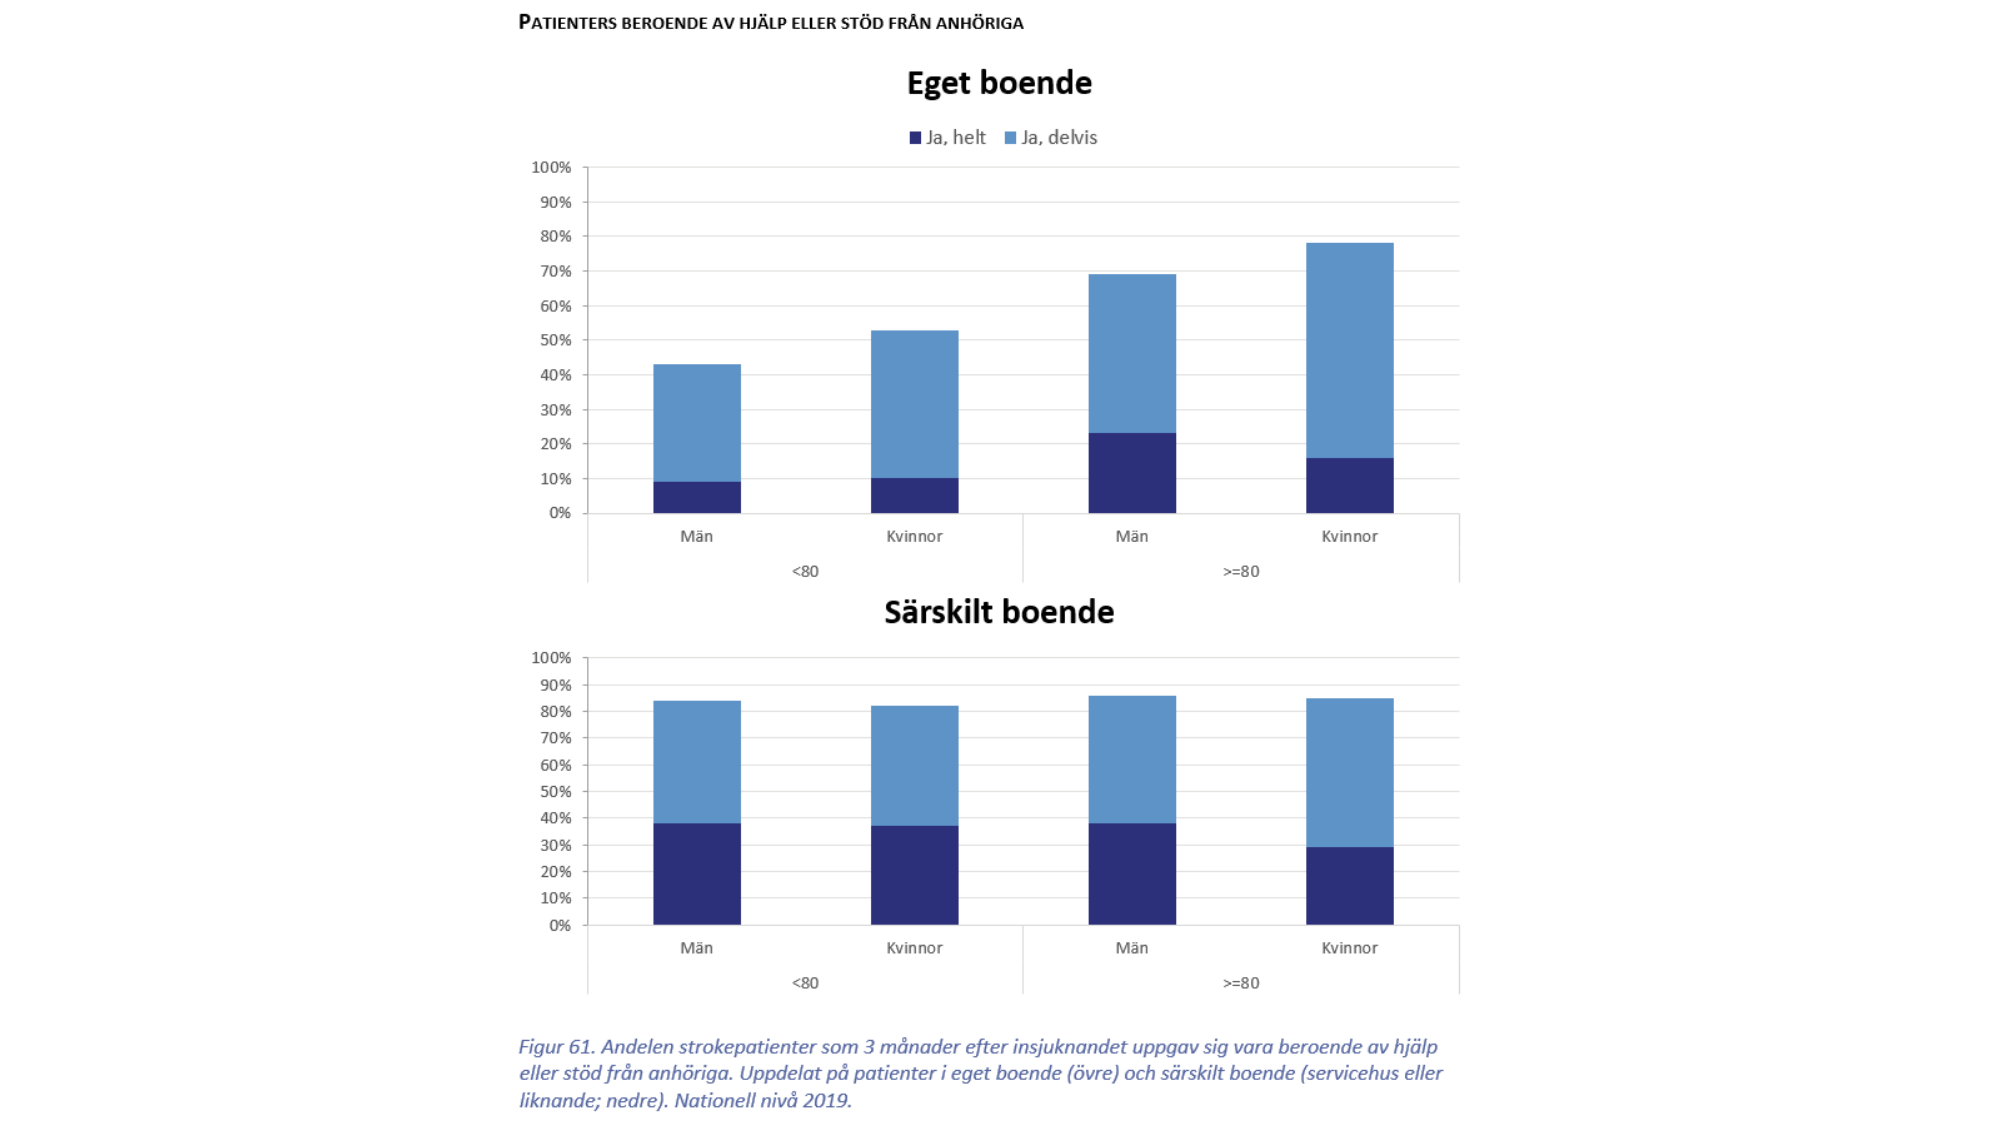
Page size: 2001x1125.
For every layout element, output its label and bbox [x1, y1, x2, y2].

picture [501, 0, 1499, 1125]
